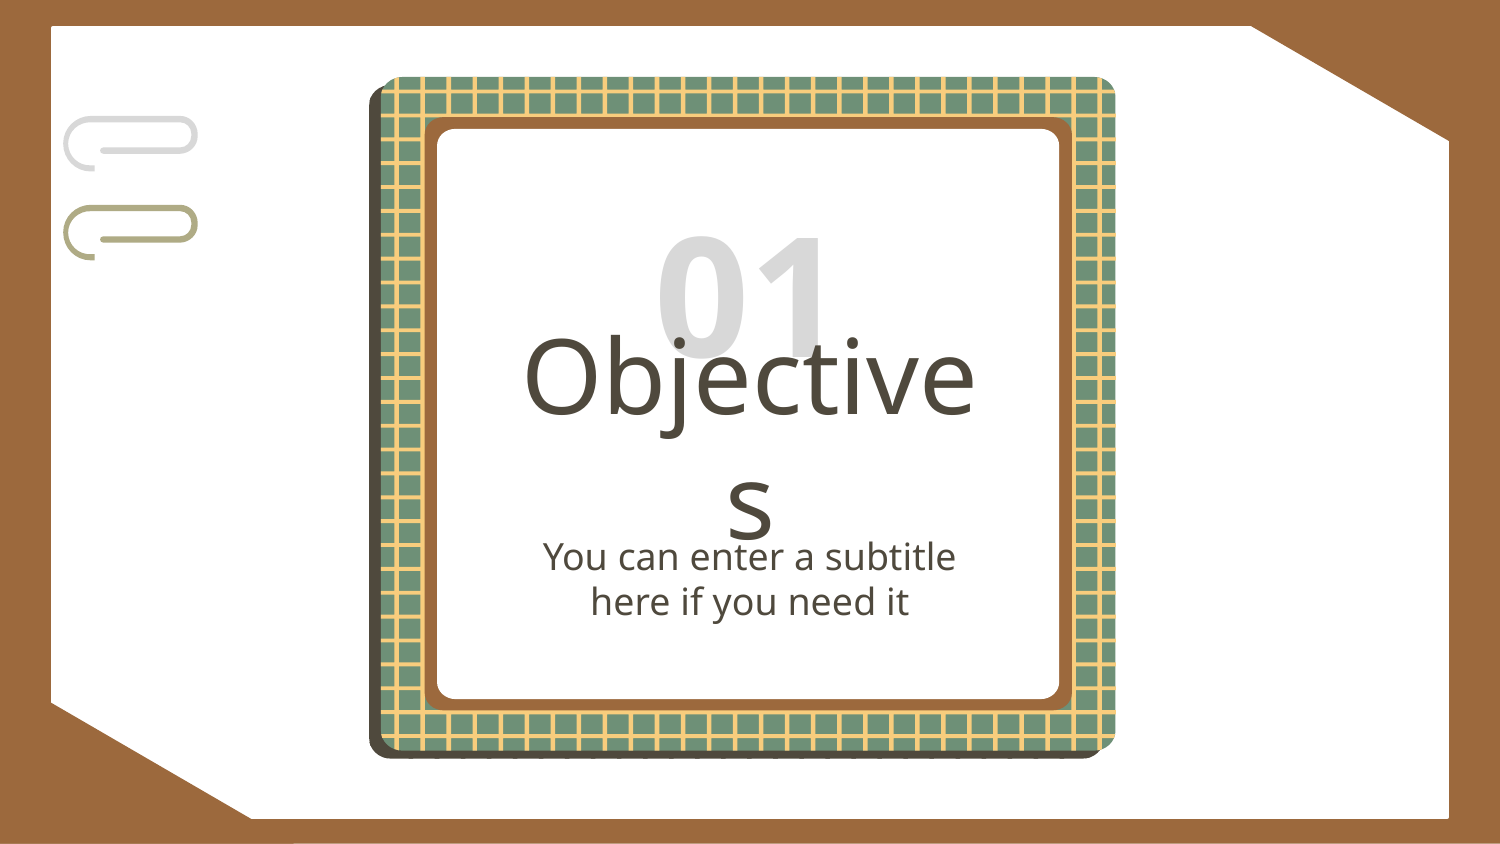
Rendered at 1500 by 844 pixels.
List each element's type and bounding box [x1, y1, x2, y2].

text_box [368, 76, 1117, 759]
text_box [63, 204, 198, 261]
text_box [63, 115, 198, 172]
